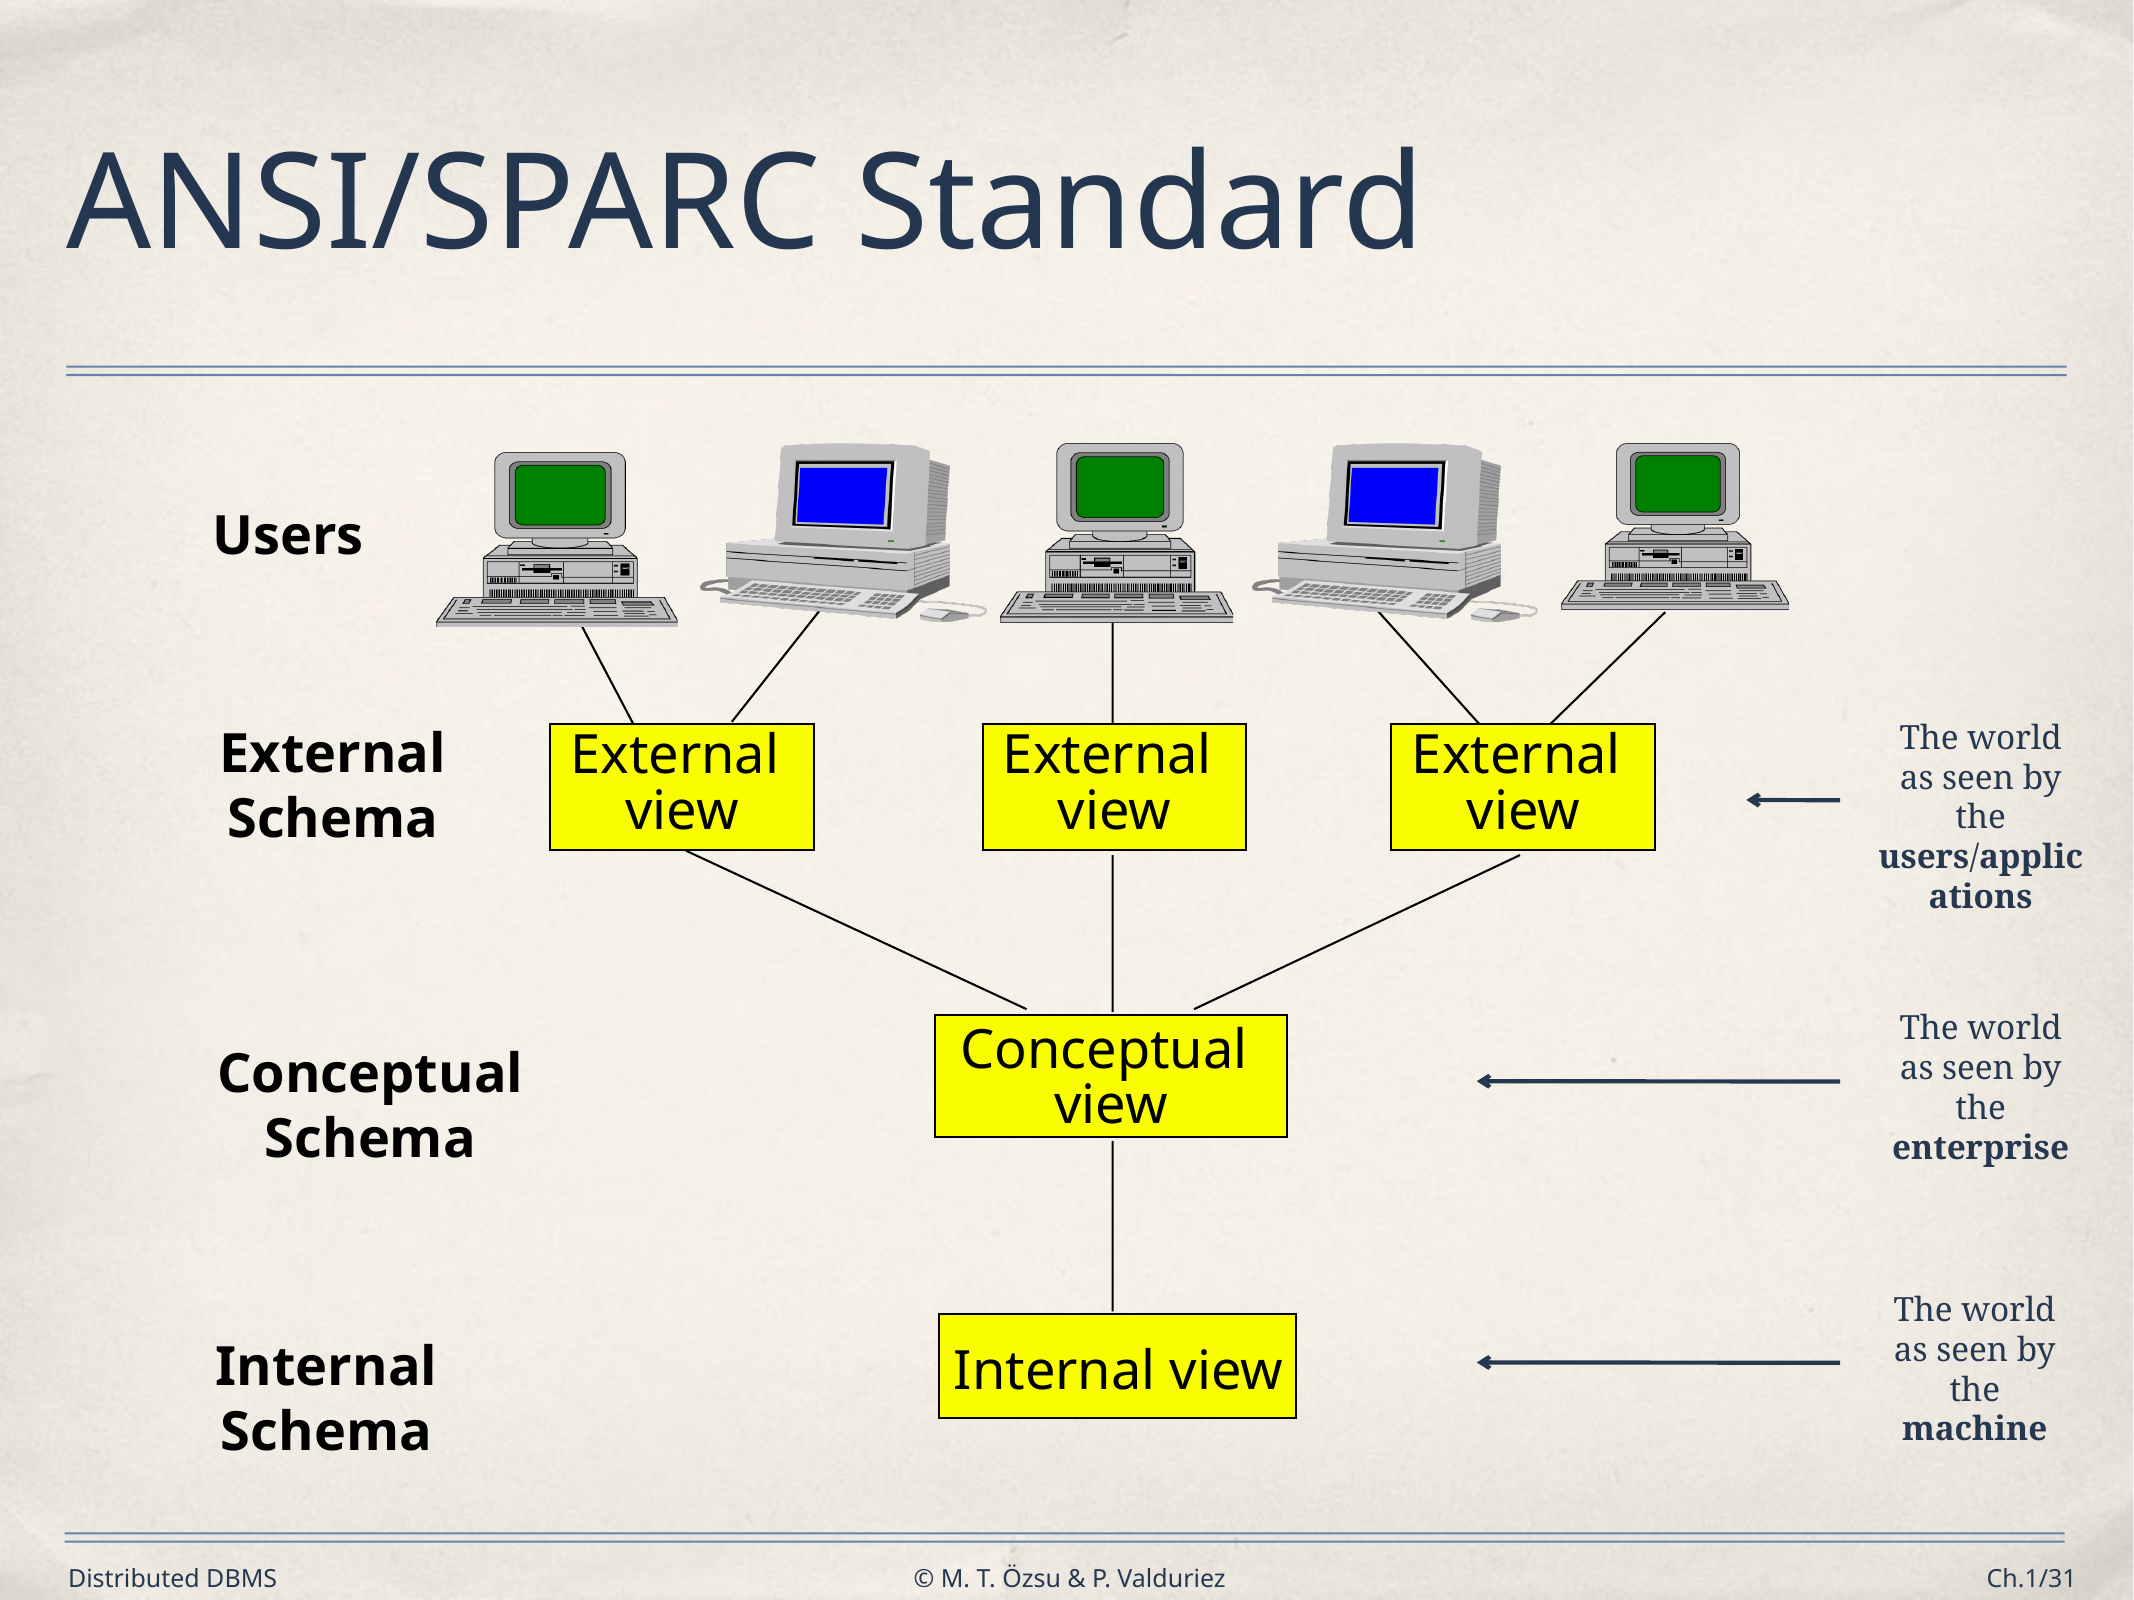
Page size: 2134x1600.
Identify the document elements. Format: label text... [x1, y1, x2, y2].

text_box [549, 722, 814, 851]
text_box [1391, 722, 1656, 851]
text_box The world as seen by the users/applications [1863, 708, 2098, 923]
text_box [939, 1314, 1297, 1325]
text_box [939, 1412, 1297, 1419]
text_box Conceptual Schema [196, 1027, 545, 1179]
text_box [934, 1015, 939, 1137]
text_box Internal view [932, 1325, 1306, 1412]
text_box Internal Schema [194, 1321, 459, 1472]
text_box The world as seen by the machine [1863, 1280, 2087, 1455]
title ANSI/SPARC Standard [58, 72, 2075, 338]
text_box Conceptual view [939, 1013, 1284, 1146]
text_box Users [191, 489, 386, 576]
text_box External Schema [198, 707, 468, 859]
text_box The world as seen by the enterprise [1863, 999, 2098, 1174]
text_box [1284, 1015, 1288, 1137]
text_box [982, 722, 1247, 851]
picture [0, 0, 2134, 1600]
